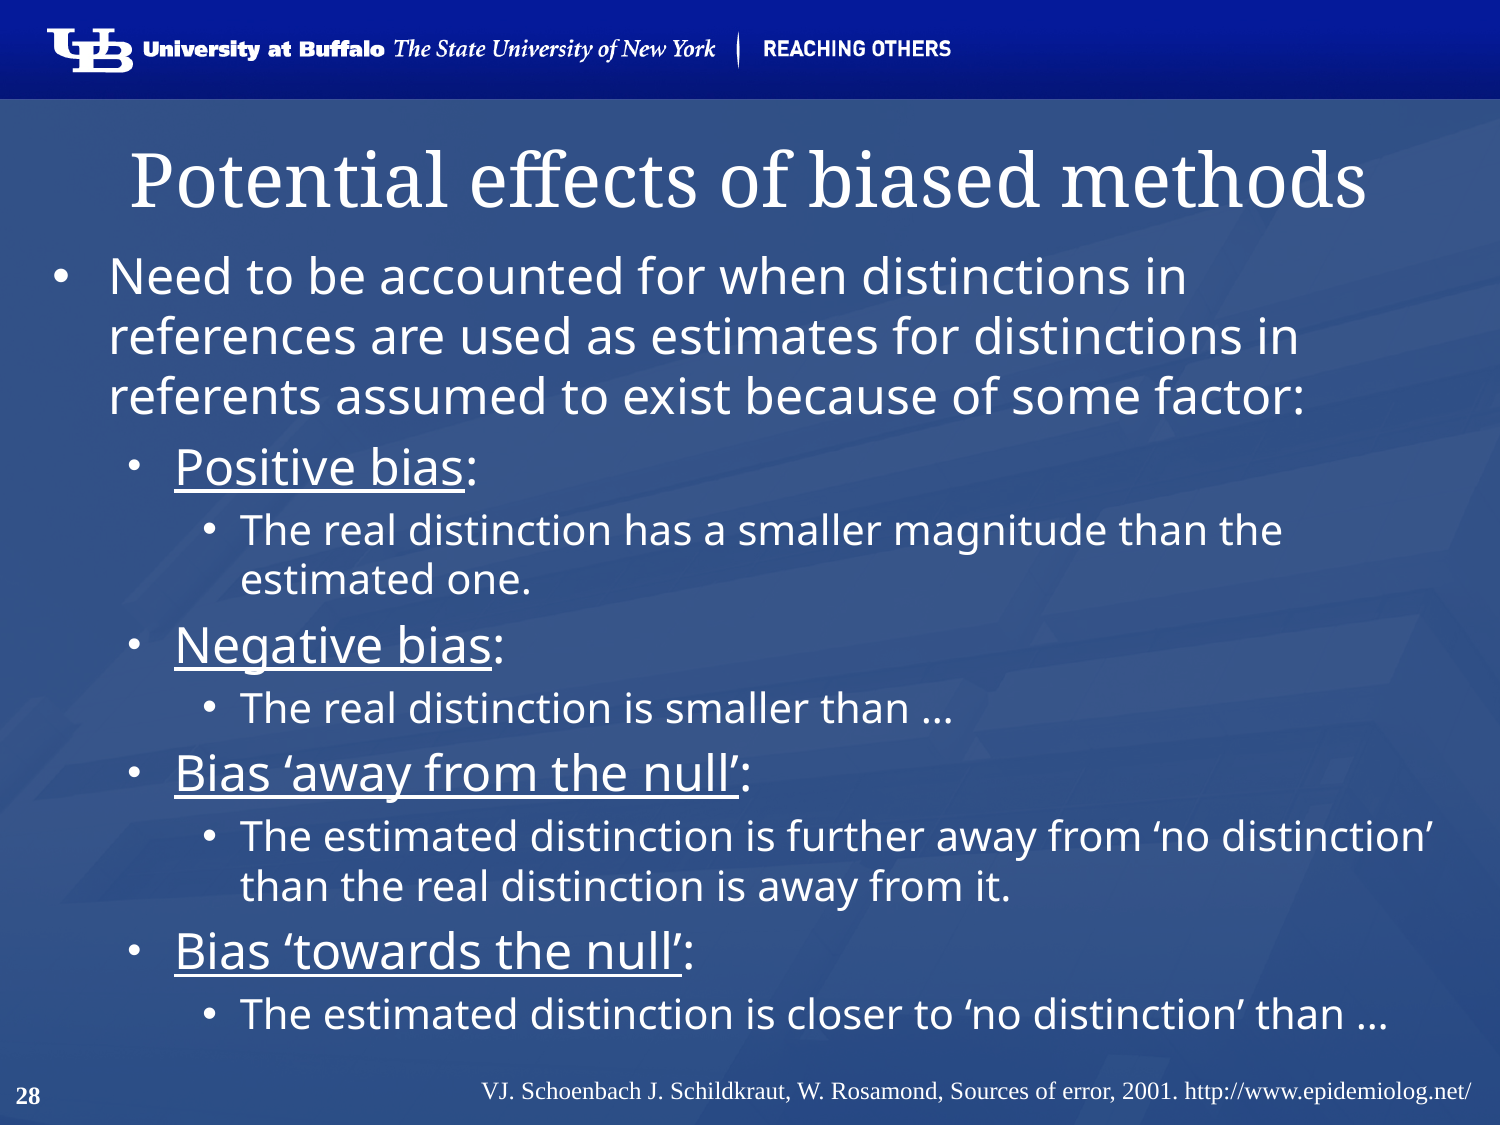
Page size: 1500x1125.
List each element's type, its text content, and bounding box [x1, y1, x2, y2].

list Need to be accounted for when distinctions in references are used as estimates for distinctions in referents assumed to exist because of some factor: Positive bias: The real distinction has a smaller magnitude than the estimated one. Negative bias: The real distinction is smaller than … Bias ‘away from the null’: The estimated distinction is further away from ‘no distinction’ than the real distinction is away from it. Bias ‘towards the null’: The estimated distinction is closer to ‘no distinction’ than … [37, 237, 1463, 1050]
text_box VJ. Schoenbach J. Schildkraut, W. Rosamond, Sources of error, 2001. http://www.epidemiolog.net/ [262, 1067, 1488, 1112]
slide_number 28 [0, 1064, 75, 1125]
title Potential effects of biased methods [37, 125, 1463, 237]
picture [0, 0, 1500, 99]
